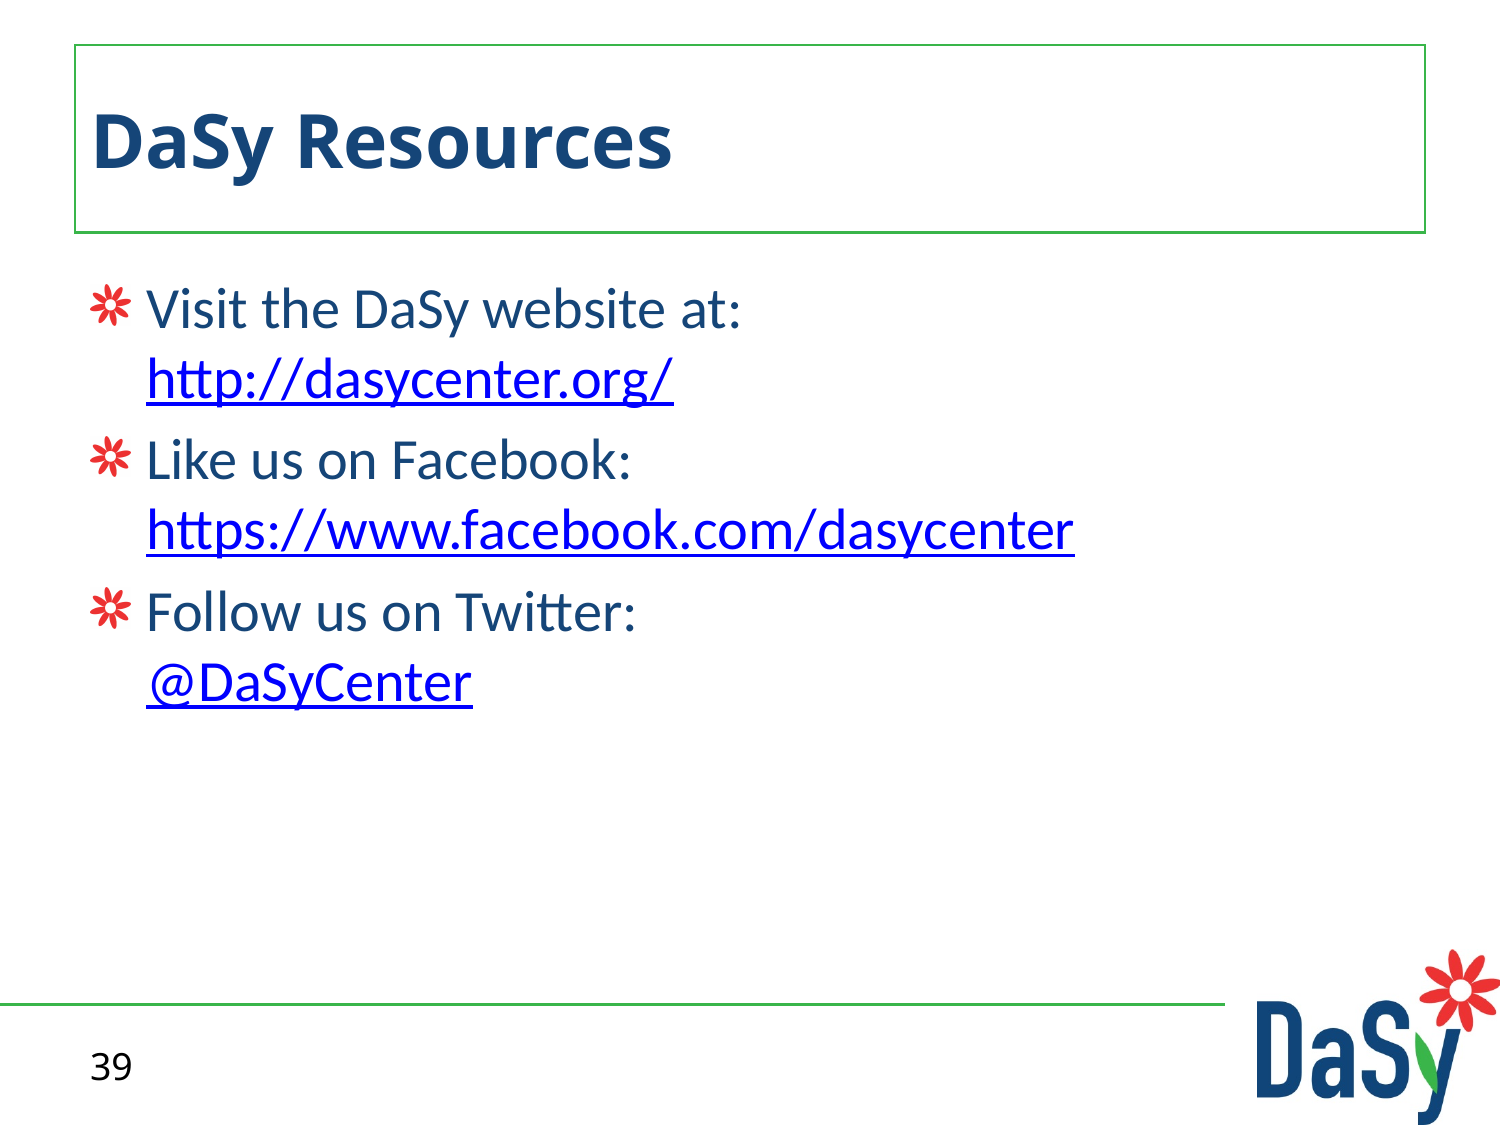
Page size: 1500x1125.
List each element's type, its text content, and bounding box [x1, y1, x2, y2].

picture [90, 284, 131, 326]
title DaSy Resources [74, 44, 1426, 234]
picture [90, 587, 131, 629]
picture [90, 436, 131, 477]
picture [1257, 949, 1500, 1125]
list Visit the DaSy website at: http://dasycenter.org/ Like us on Facebook: https://www.facebook.com/dasycenter Follow us on Twitter: @DaSyCenter [75, 262, 1425, 925]
slide_number 39 [75, 1038, 425, 1098]
